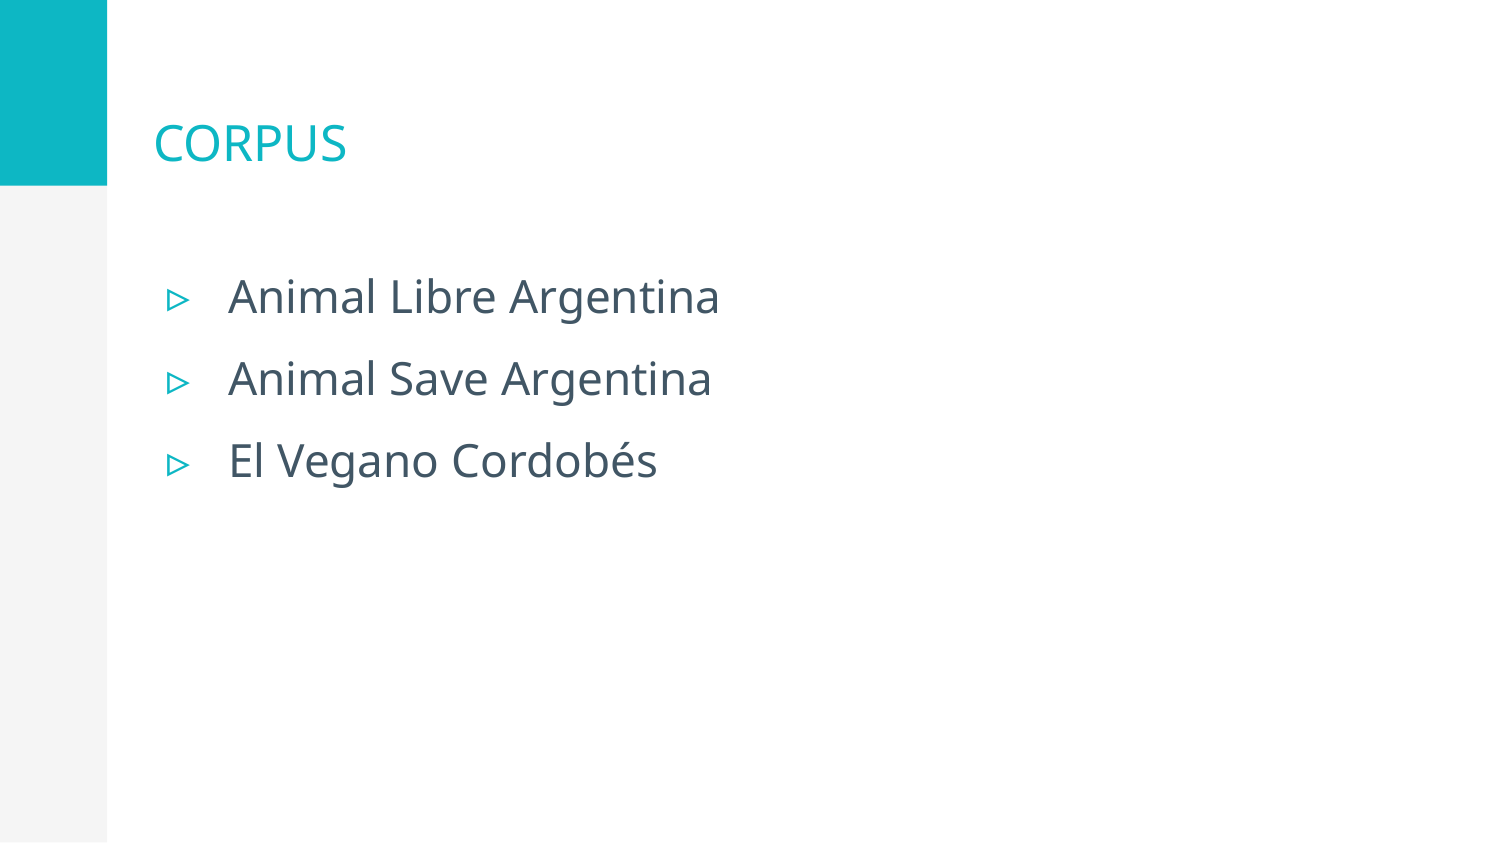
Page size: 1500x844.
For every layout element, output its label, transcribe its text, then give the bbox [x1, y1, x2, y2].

text_box CORPUS [138, 0, 885, 187]
text_box Animal Libre Argentina Animal Save Argentina El Vegano Cordobés [138, 252, 986, 807]
